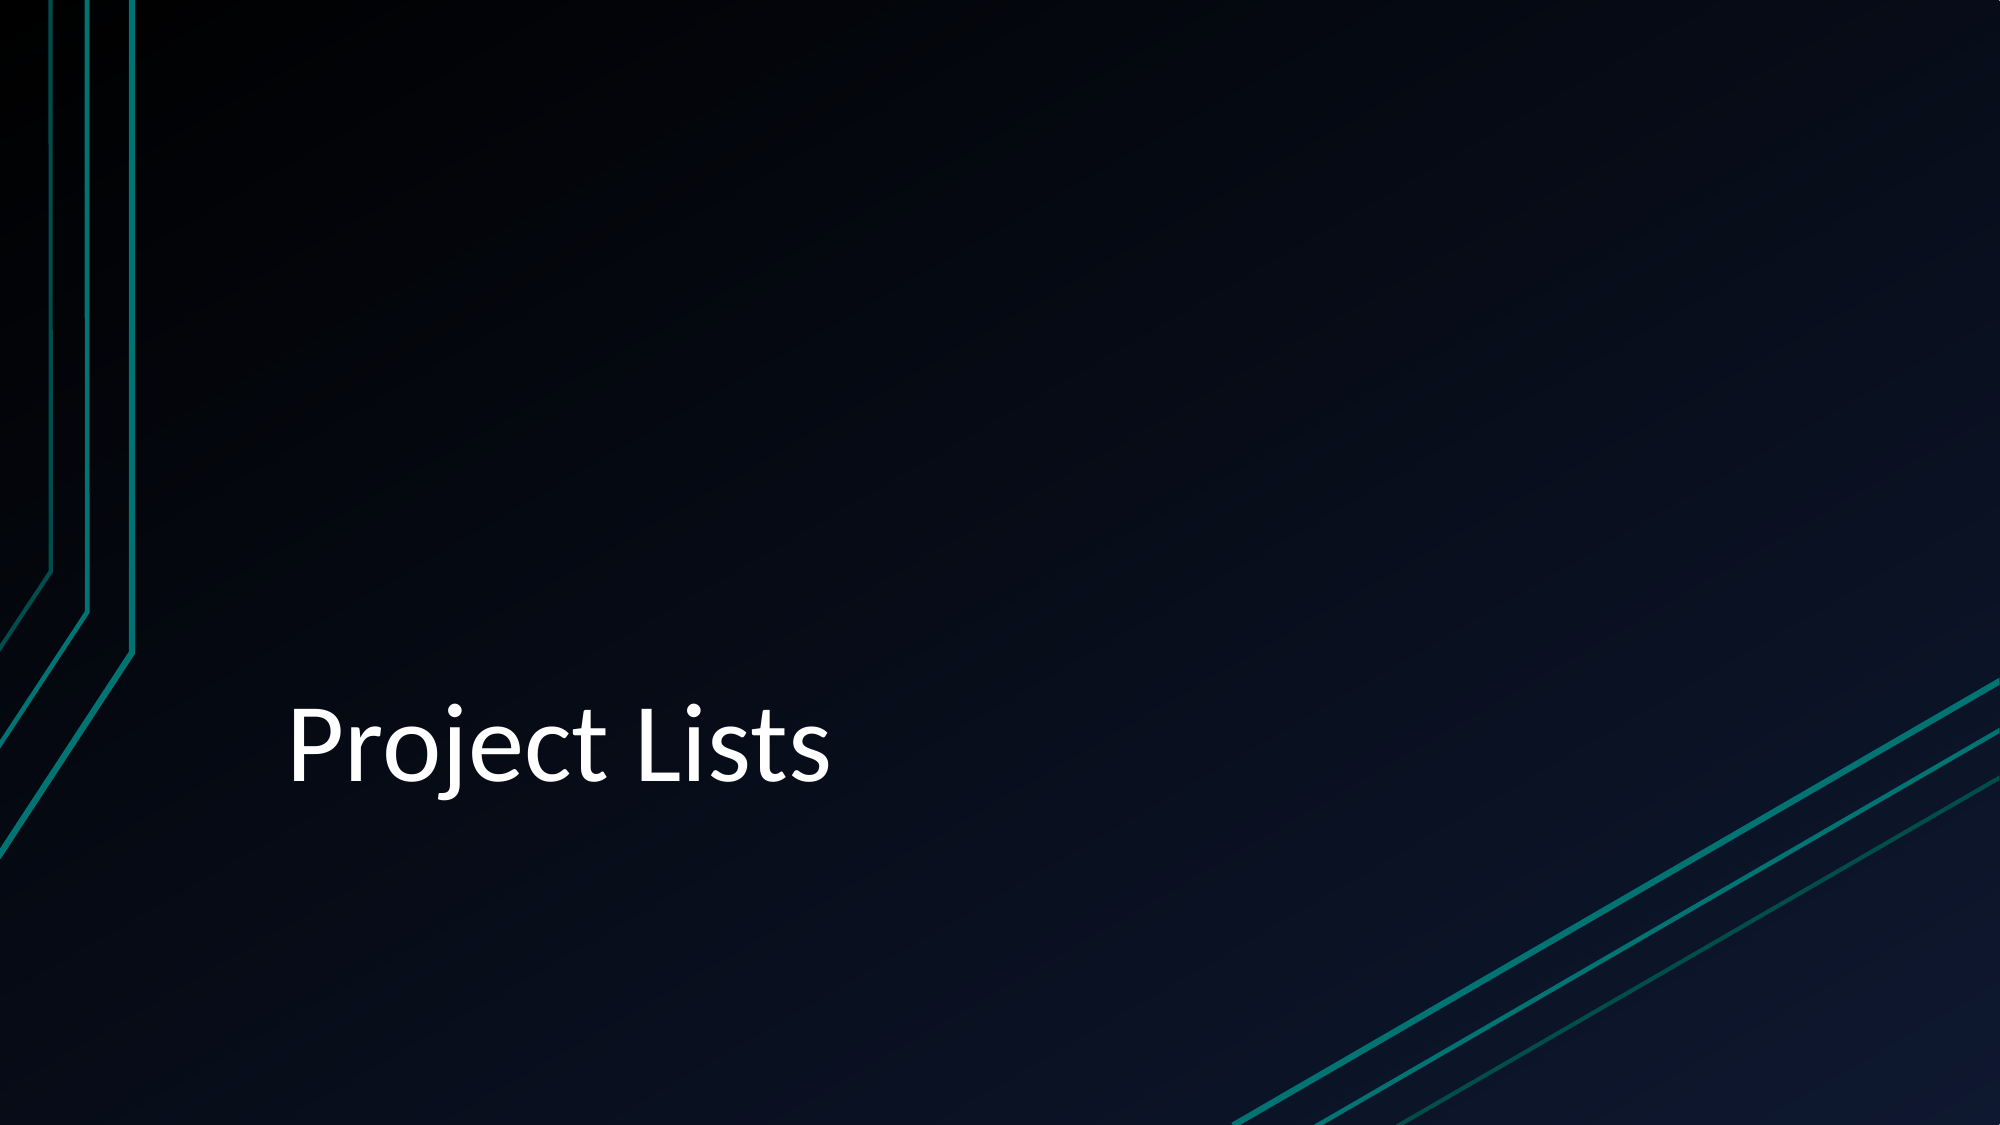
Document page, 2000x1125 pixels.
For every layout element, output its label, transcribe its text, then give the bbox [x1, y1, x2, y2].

title Project Lists [266, 362, 1733, 816]
